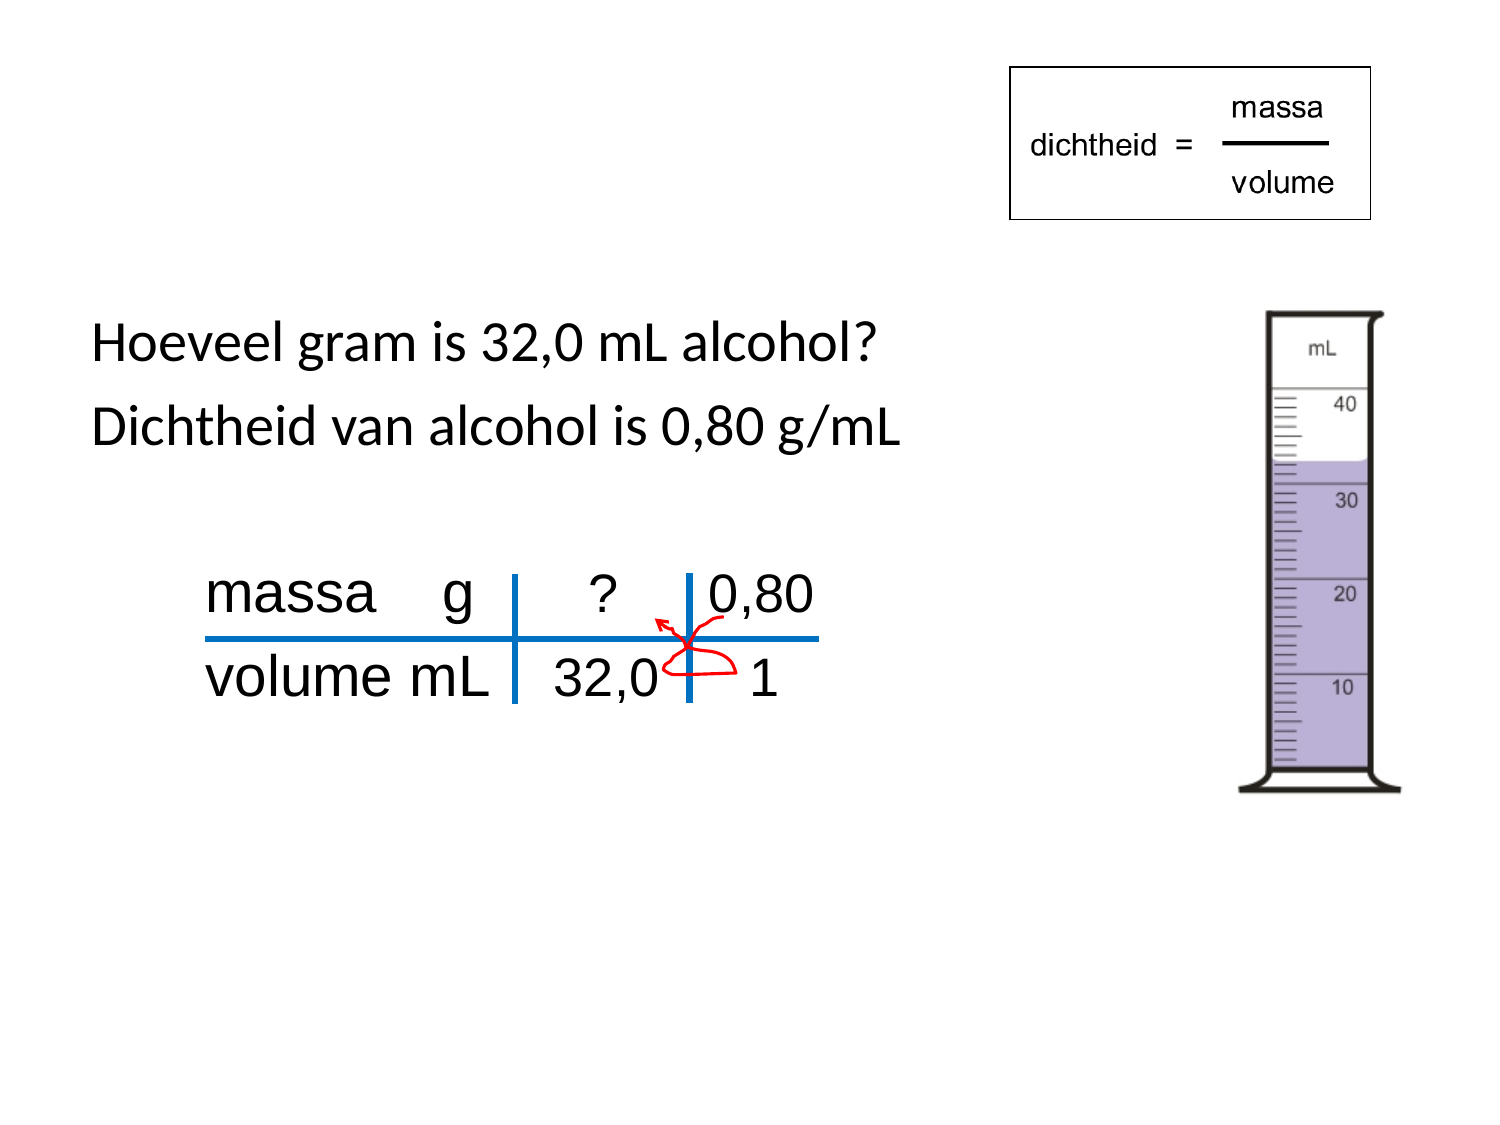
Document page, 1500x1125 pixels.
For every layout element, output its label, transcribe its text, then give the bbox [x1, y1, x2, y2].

list Hoeveel gram is 32,0 mL alcohol? Dichtheid van alcohol is 0,80 g/mL massa g ? 0,80 volume mL 32,0 1 [76, 303, 1427, 1125]
picture [1009, 66, 1371, 220]
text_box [205, 572, 820, 705]
picture [1213, 283, 1430, 829]
